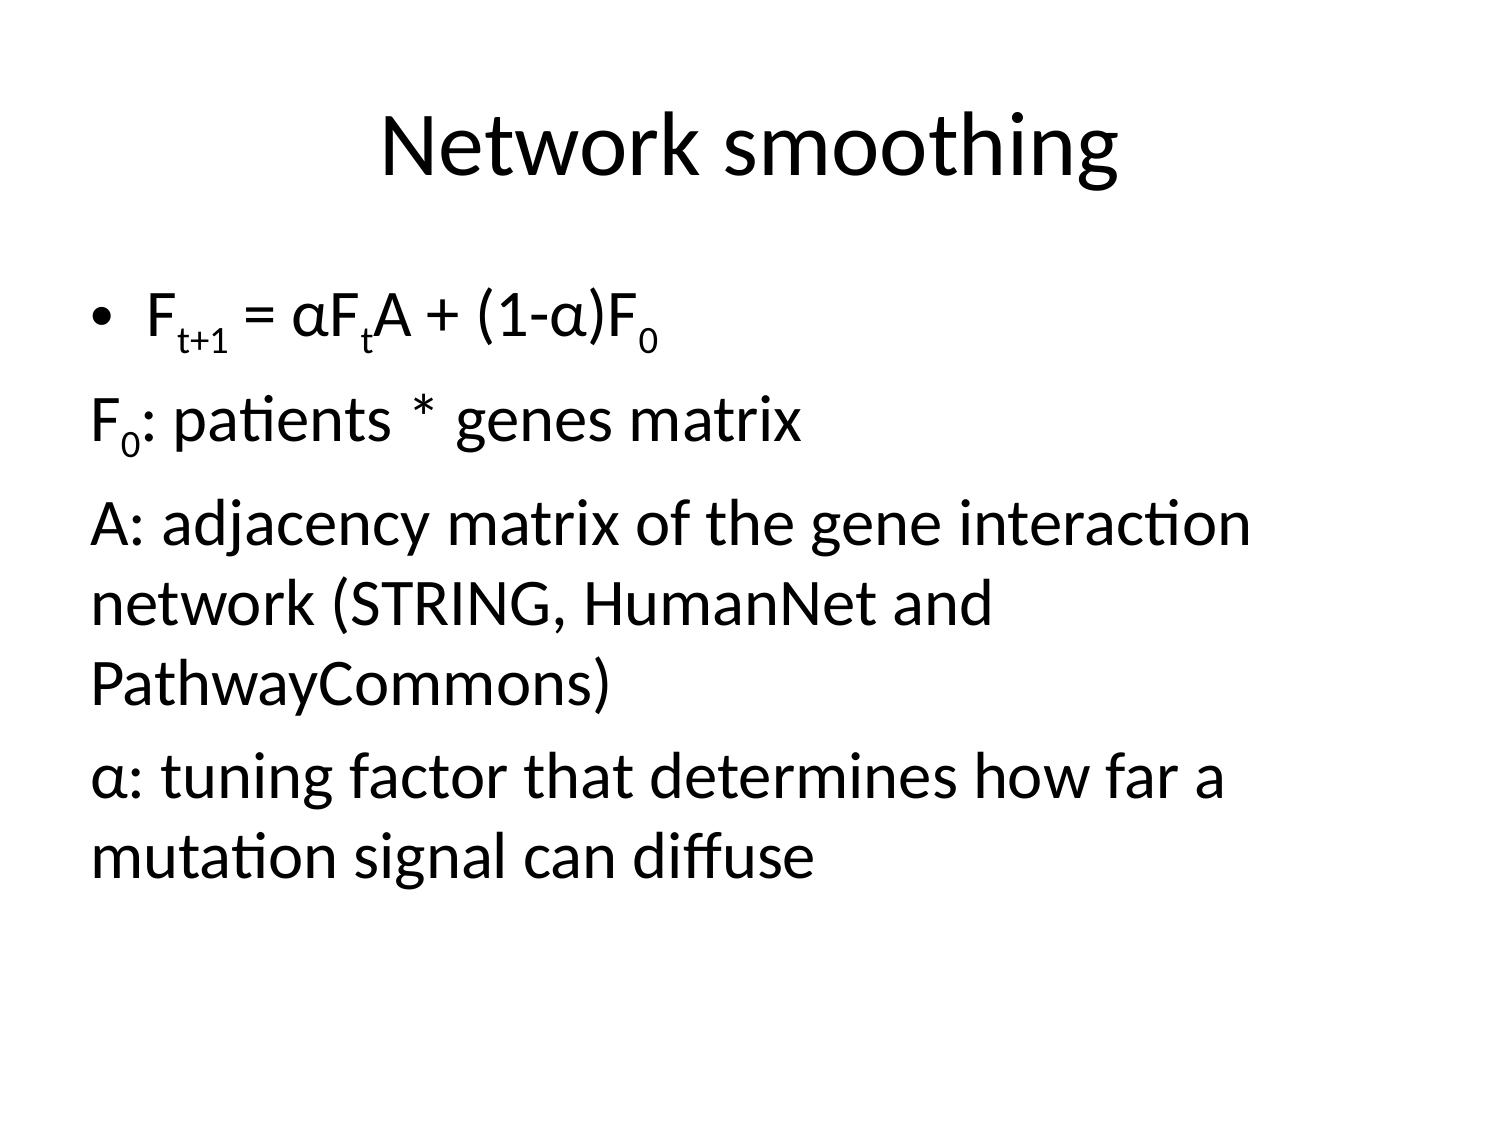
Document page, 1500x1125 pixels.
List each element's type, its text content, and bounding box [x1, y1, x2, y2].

list Ft+1 = αFtA + (1-α)F0 F0: patients * genes matrix A: adjacency matrix of the gene interaction network (STRING, HumanNet and PathwayCommons) α: tuning factor that determines how far a mutation signal can diffuse [75, 262, 1425, 1005]
title Network smoothing [75, 45, 1425, 233]
